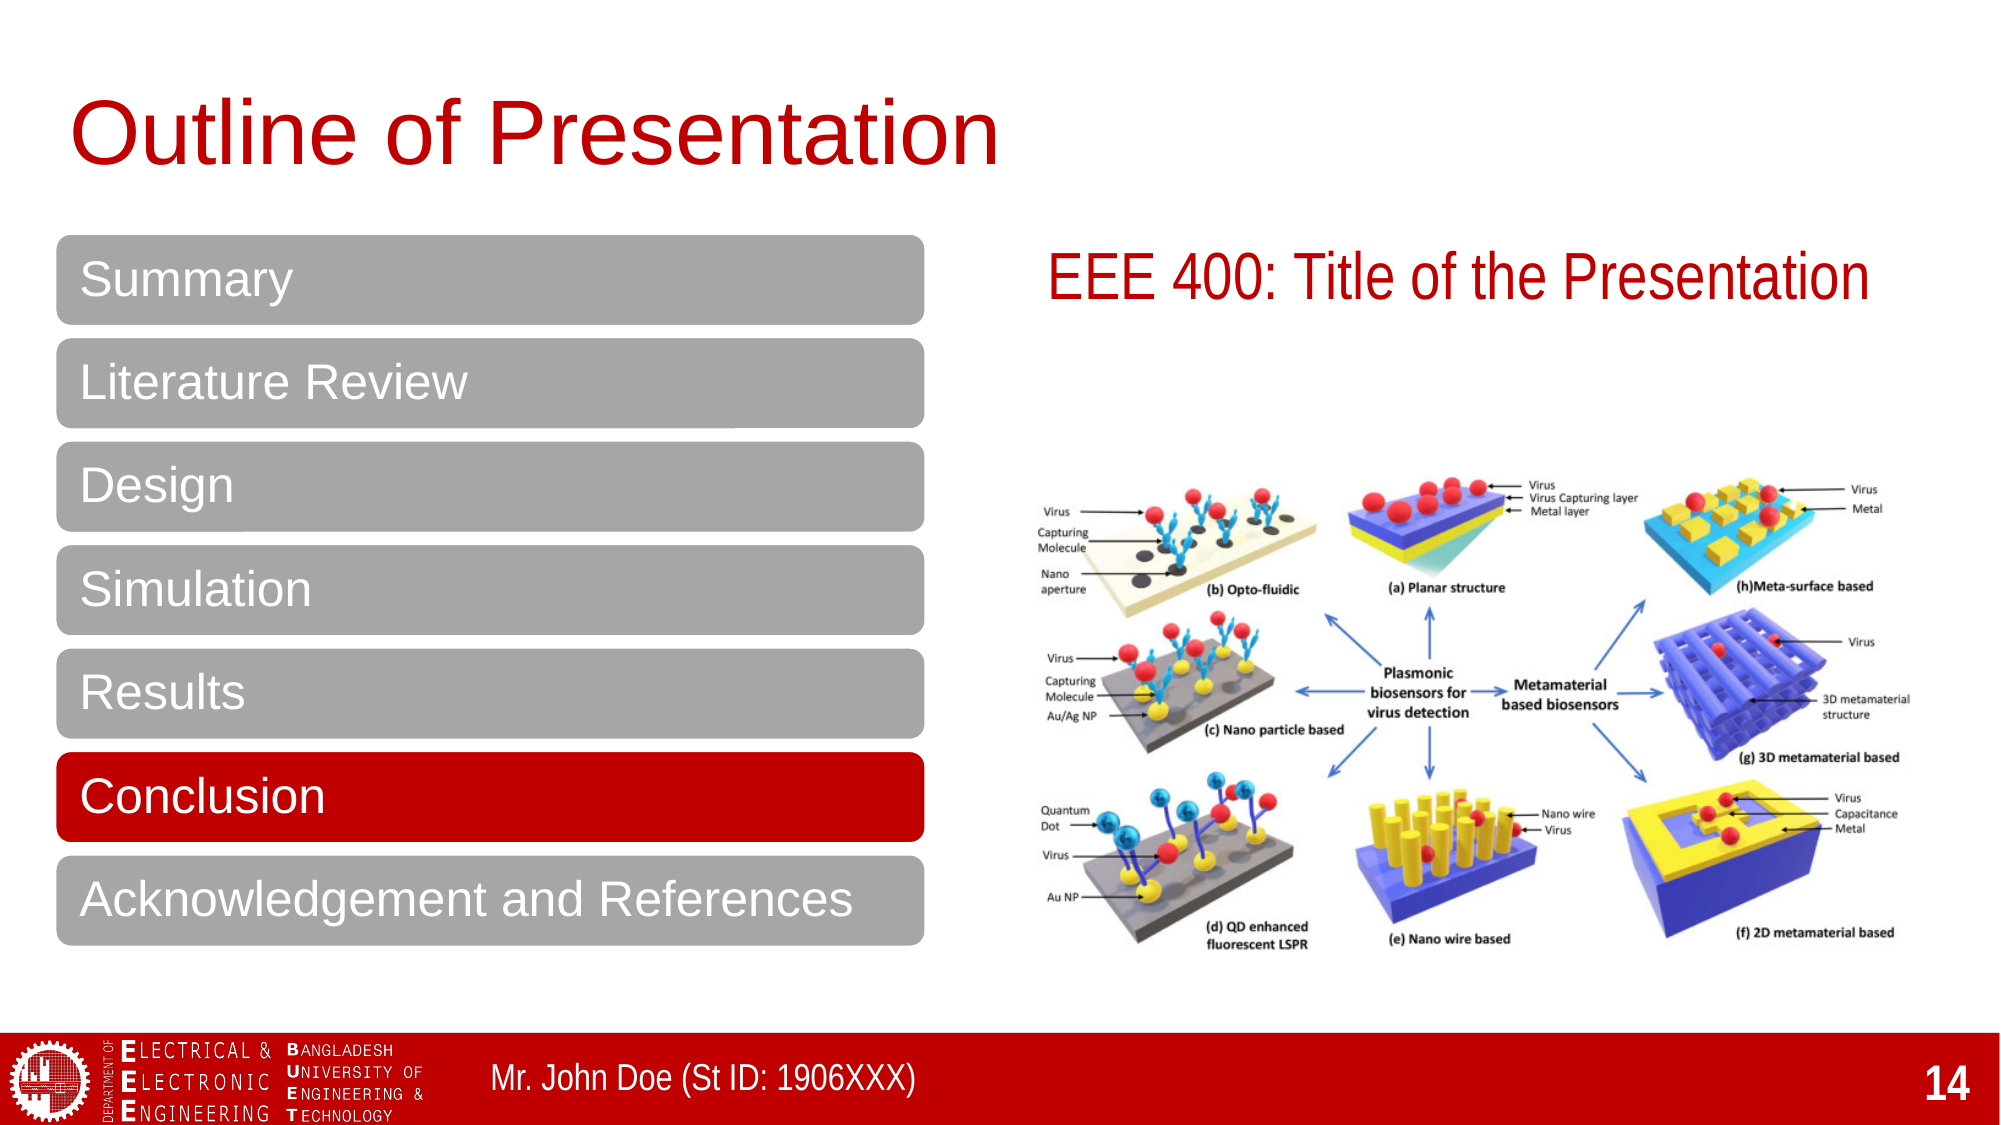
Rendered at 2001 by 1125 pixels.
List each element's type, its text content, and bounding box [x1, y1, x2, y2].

picture [8, 1039, 437, 1123]
slide_number Mr. John Doe (St ID: 1906XXX) [475, 1045, 967, 1119]
title Outline of Presentation [54, 75, 1949, 195]
slide_number 14 [1874, 1049, 1985, 1119]
footer EEE 400: Title of the Presentation [1001, 225, 1919, 447]
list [1037, 476, 1911, 951]
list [55, 229, 926, 951]
